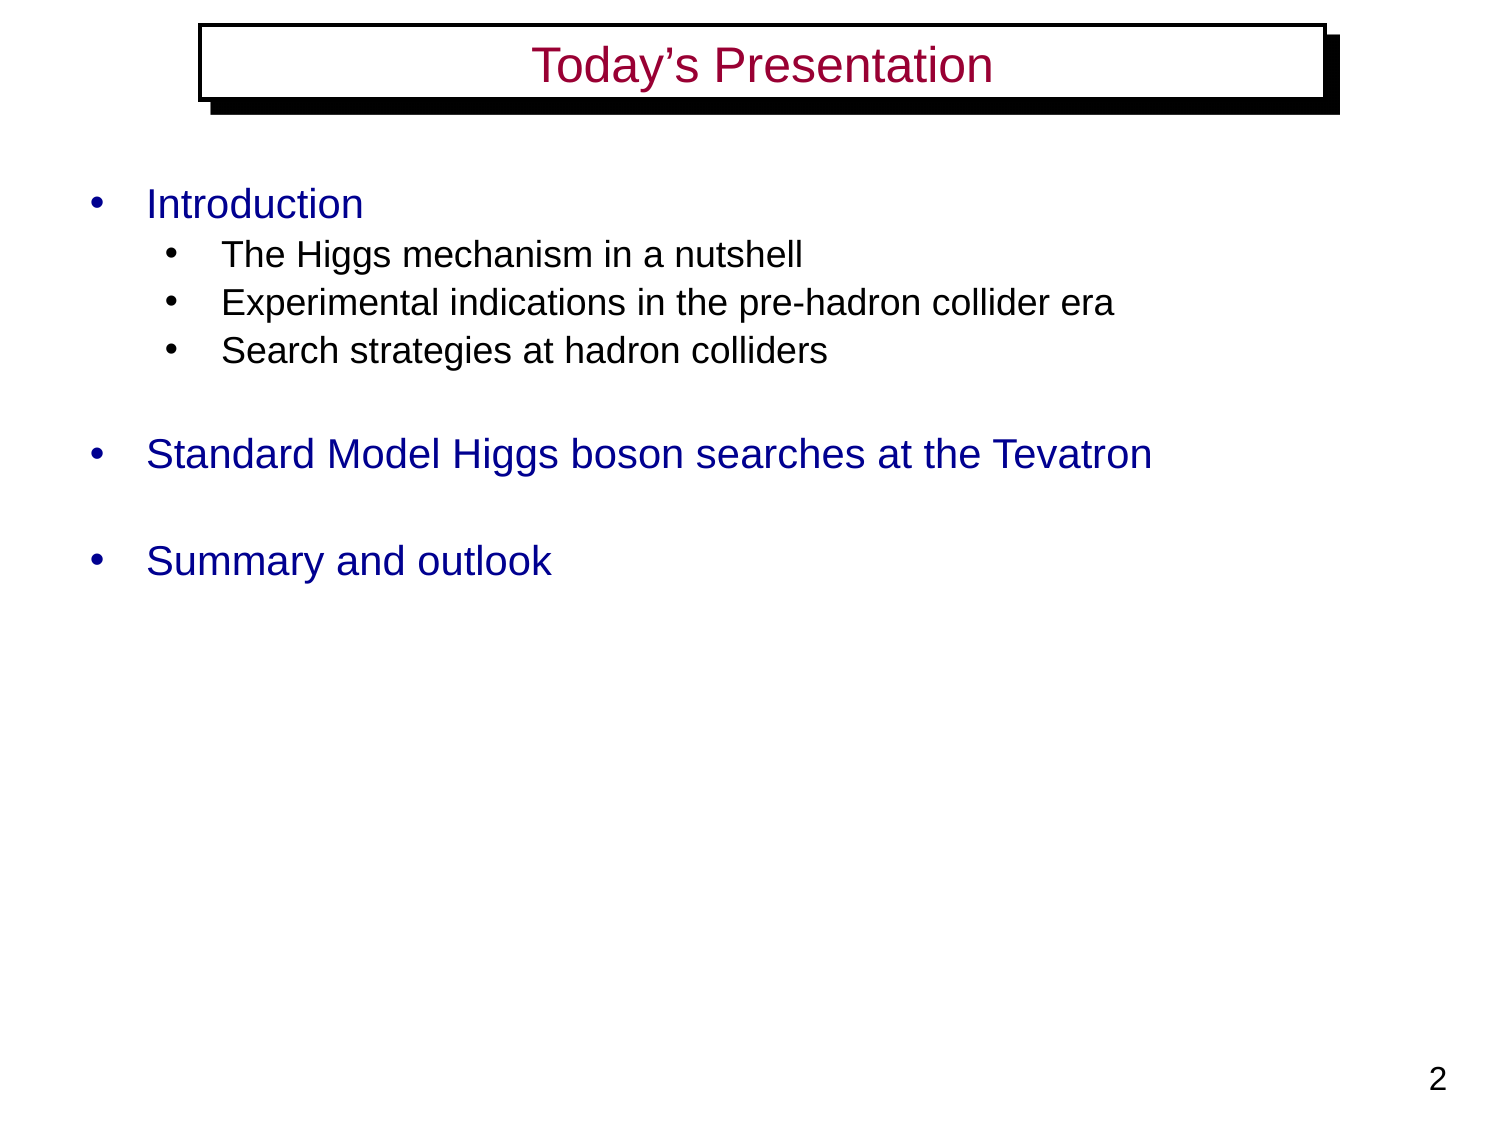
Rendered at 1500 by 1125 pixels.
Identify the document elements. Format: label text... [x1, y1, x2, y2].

text_box Today’s Presentation [199, 24, 1325, 100]
slide_number 2 [1149, 1049, 1463, 1125]
text_box Introduction The Higgs mechanism in a nutshell Experimental indications in the pre-hadron collider era Search strategies at hadron colliders Standard Model Higgs boson searches at the Tevatron Summary and outlook [74, 174, 1188, 1088]
